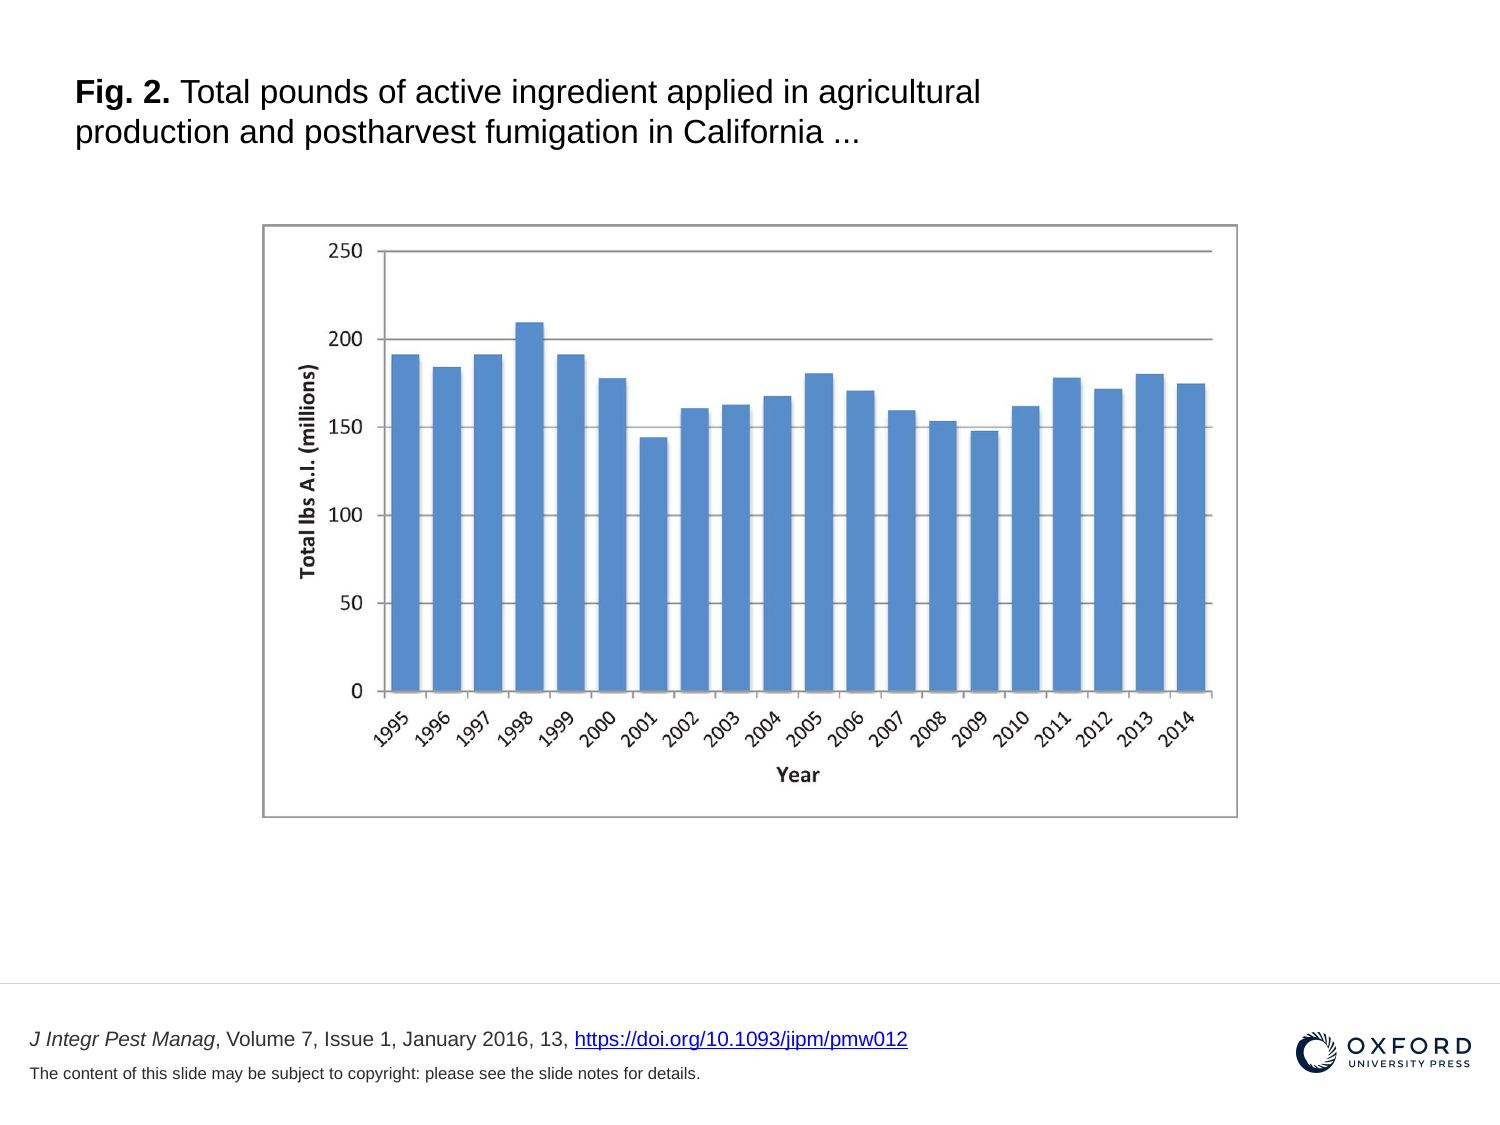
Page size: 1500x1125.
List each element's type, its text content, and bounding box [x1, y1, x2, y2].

picture [262, 224, 1238, 818]
title Fig. 2. Total pounds of active ingredient applied in agricultural production and postharvest fumigation in California ... [75, 69, 1078, 171]
footer J Integr Pest Manag, Volume 7, Issue 1, January 2016, 13, https://doi.org/10.1093/jipm/pmw012 The content of this slide may be subject to copyright: please see the slide notes for details. [0, 983, 1260, 1125]
picture [1296, 1032, 1471, 1073]
